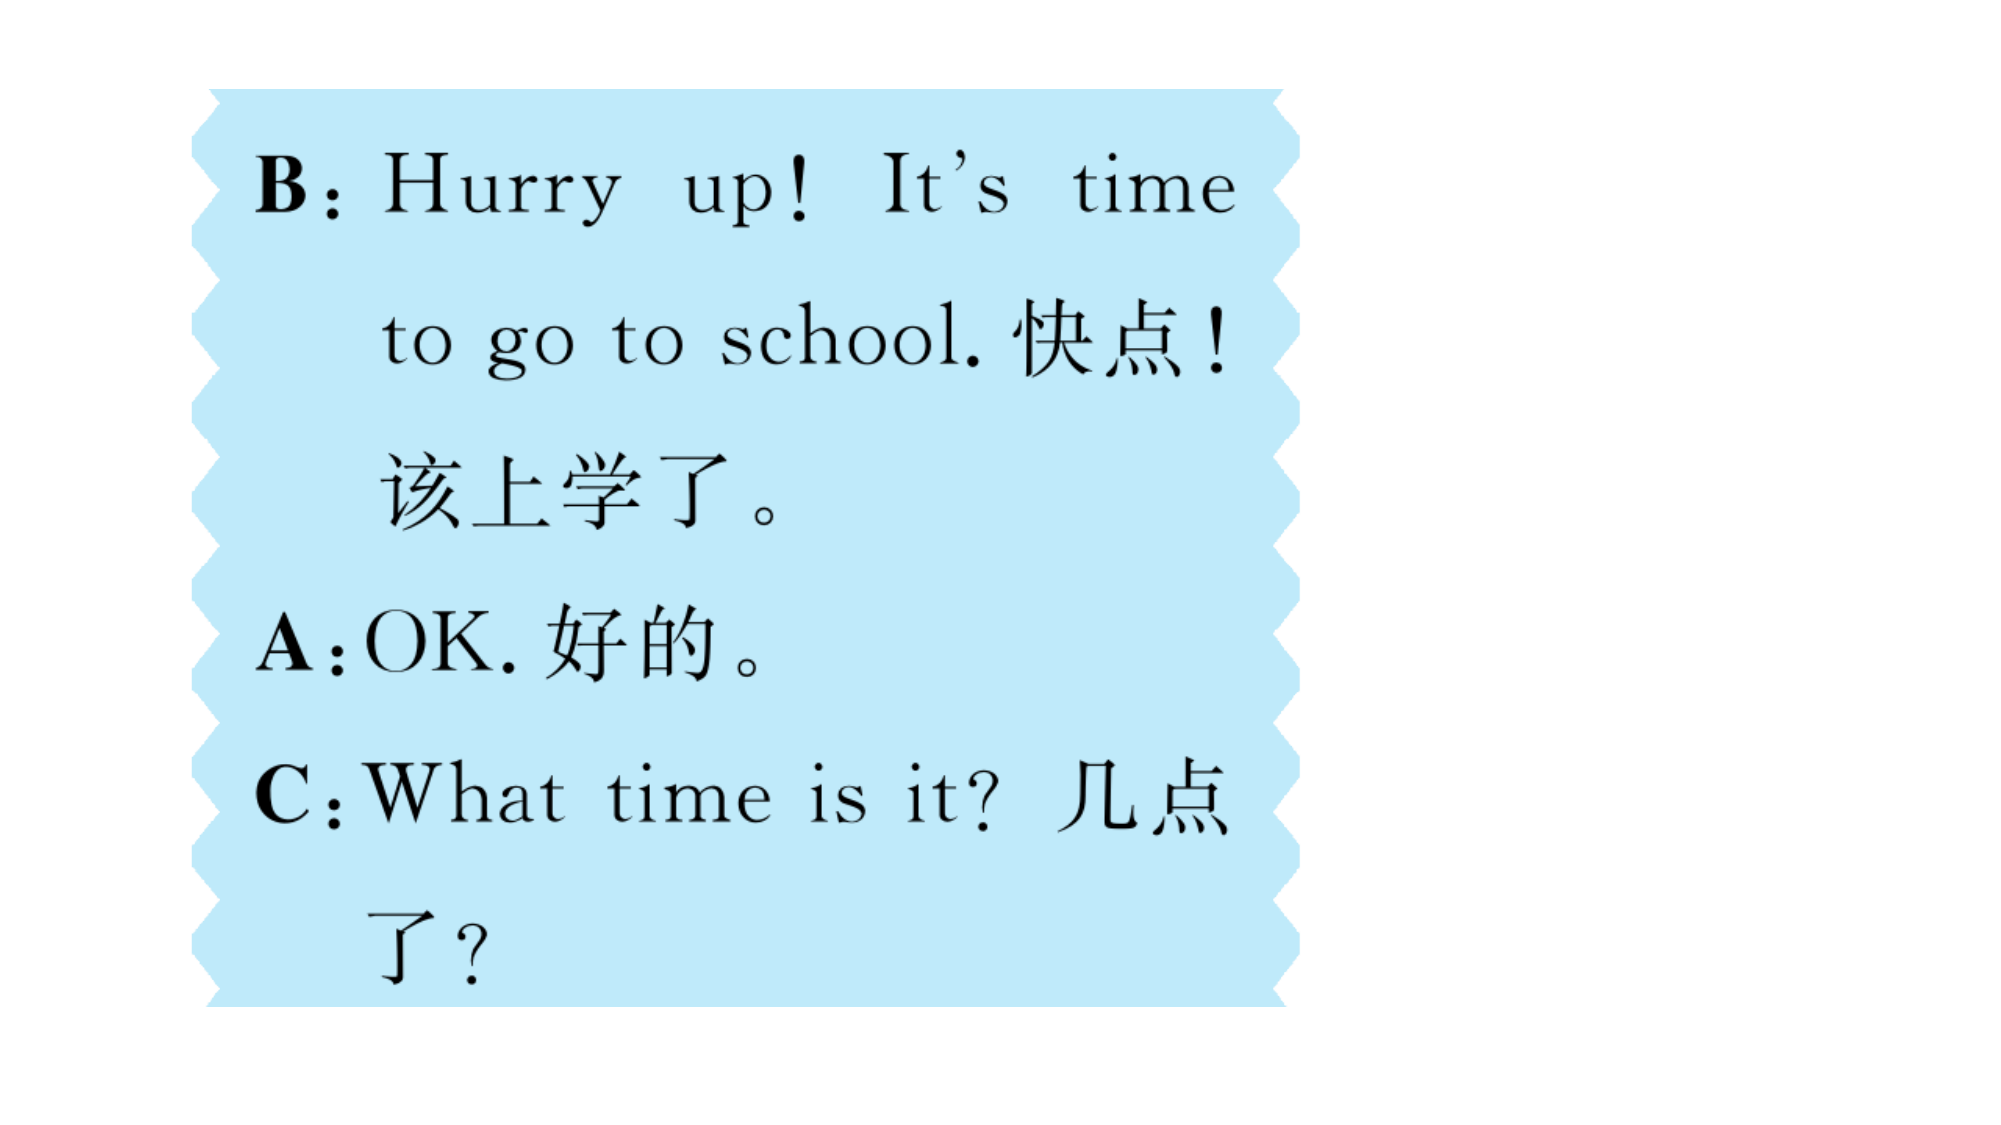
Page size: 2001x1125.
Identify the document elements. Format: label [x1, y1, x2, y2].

picture [184, 89, 1330, 1007]
